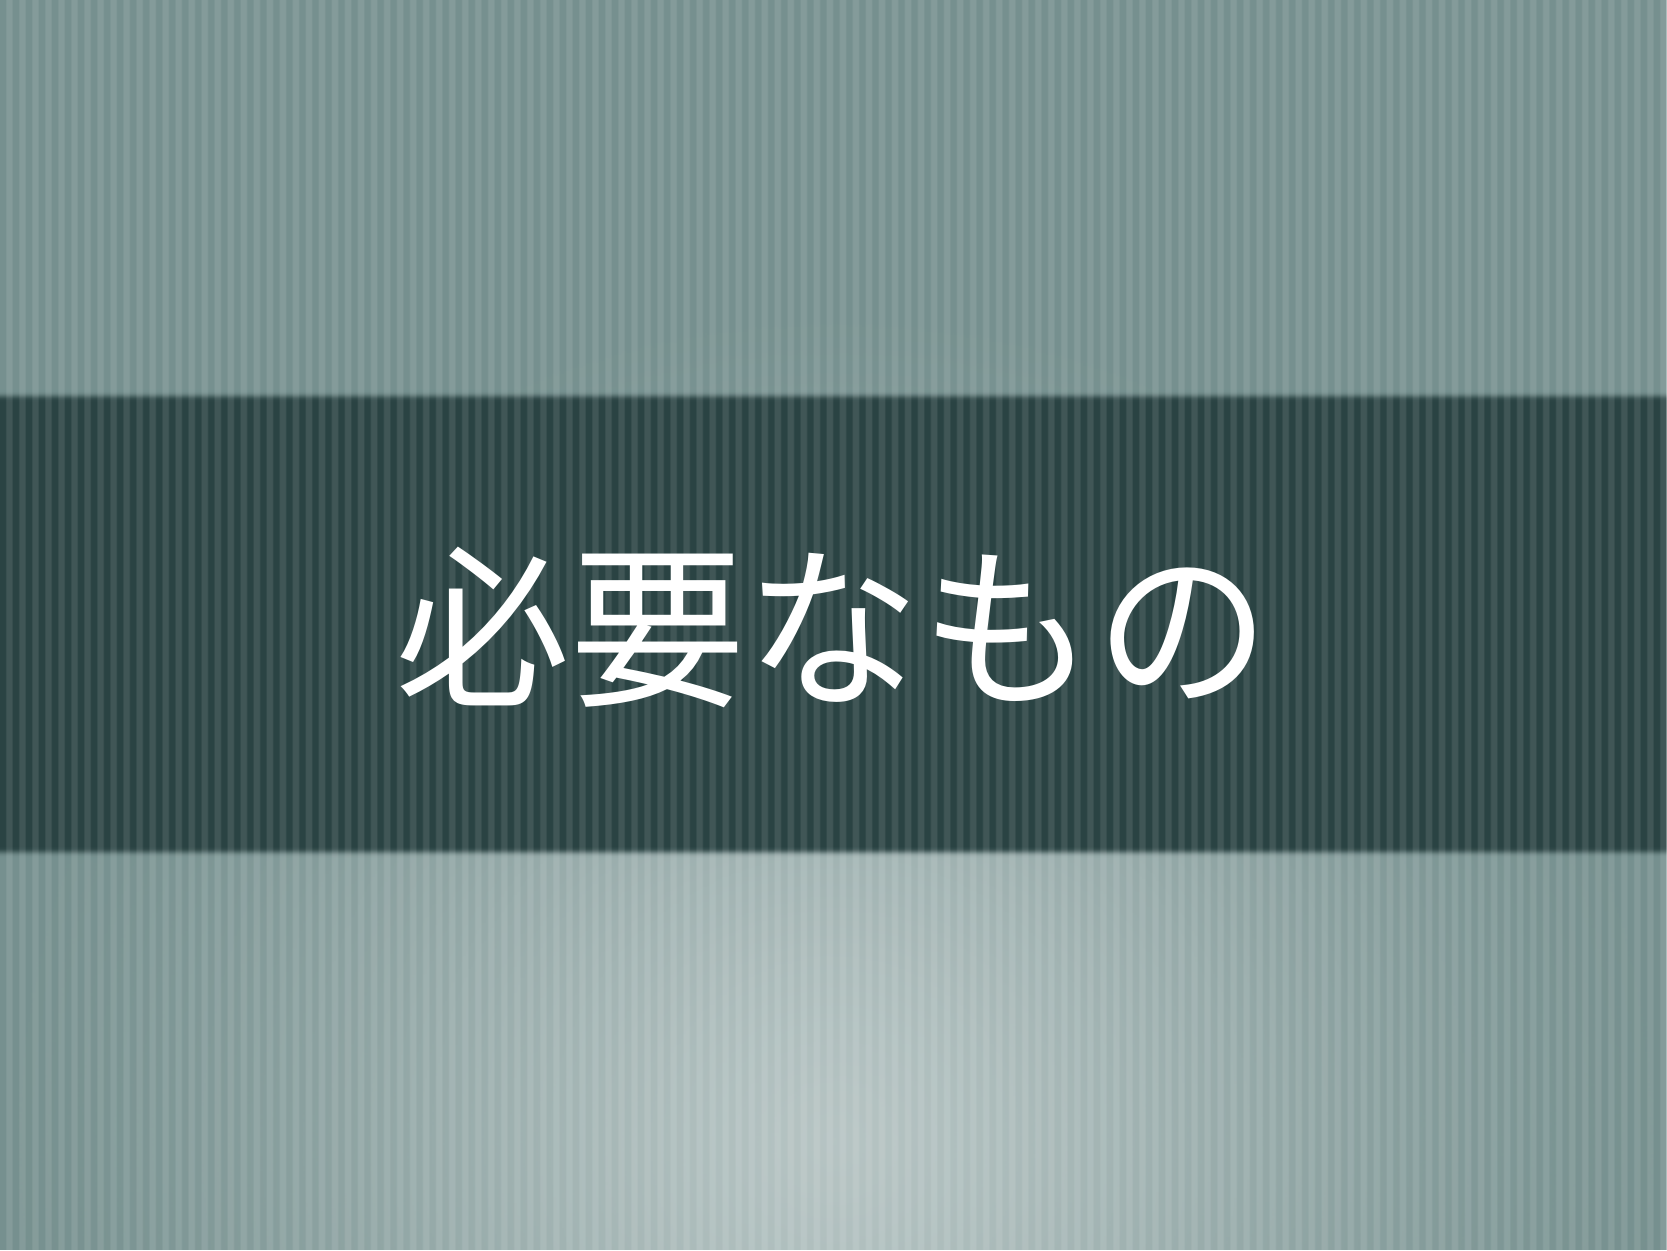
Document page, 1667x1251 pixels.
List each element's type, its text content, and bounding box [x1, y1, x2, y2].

title 必要なもの [161, 395, 1505, 853]
picture [0, 0, 1667, 1250]
